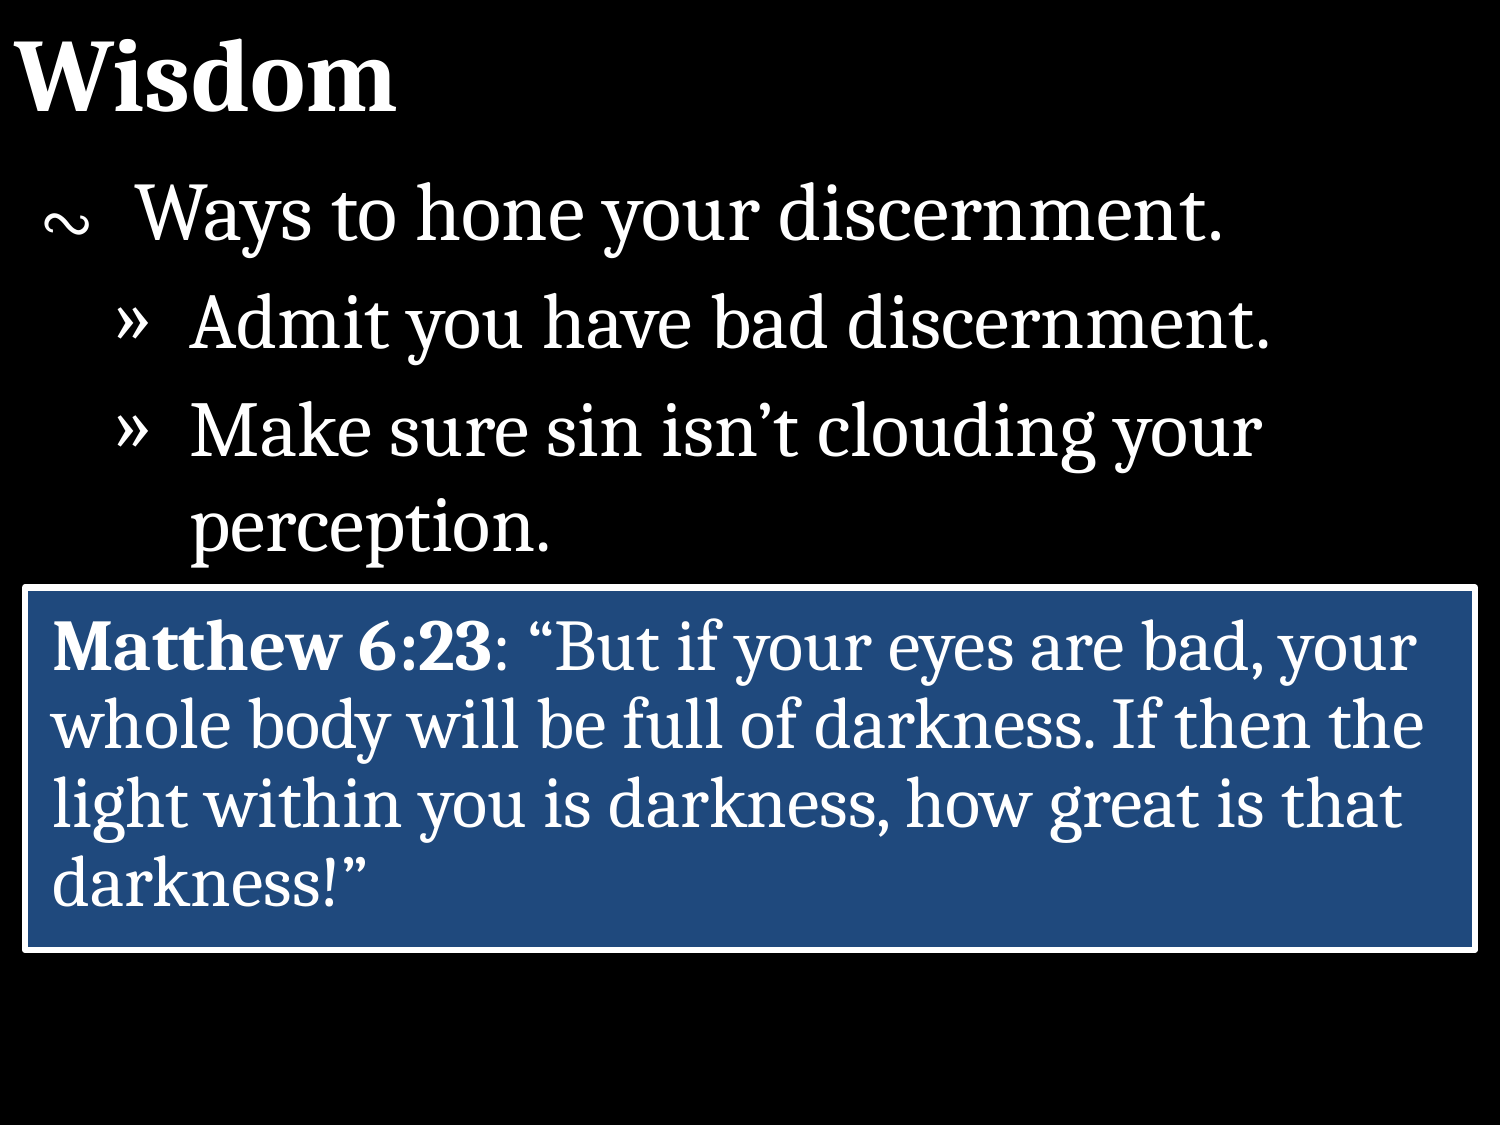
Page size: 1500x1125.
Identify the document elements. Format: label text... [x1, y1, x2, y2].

text_box ∾ Ways to hone your discernment. Admit you have bad discernment. Make sure sin isn’t clouding your perception. [24, 149, 1500, 575]
text_box Matthew 6:23: “But if your eyes are bad, your whole body will be full of darkness. If then the light within you is darkness, how great is that darkness!” [37, 599, 1463, 930]
text_box Wisdom [0, 0, 1500, 140]
text_box [24, 587, 1475, 950]
